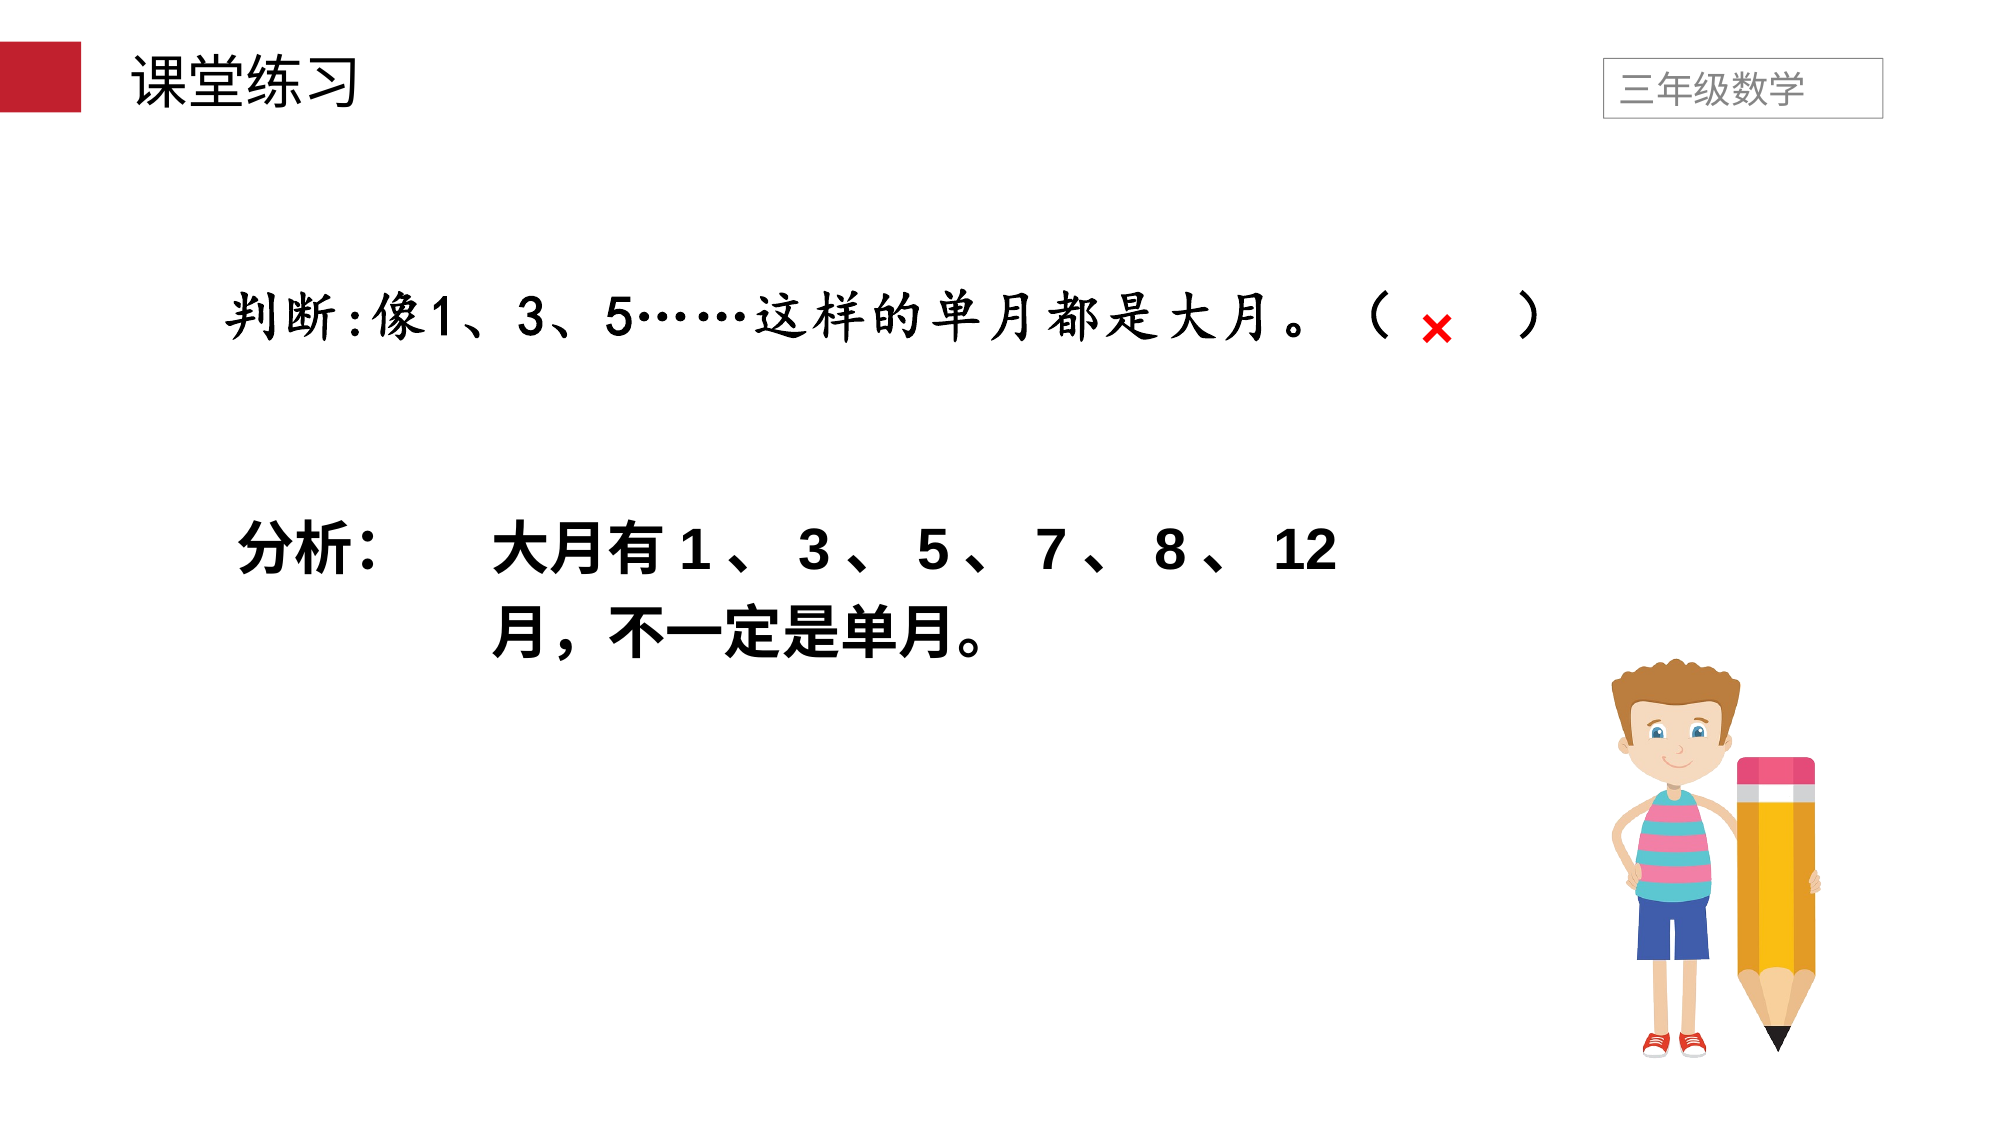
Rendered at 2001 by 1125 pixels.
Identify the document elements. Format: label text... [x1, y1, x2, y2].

text_box 分析： [225, 491, 479, 587]
text_box [734, 311, 745, 322]
text_box [1105, 291, 1158, 340]
text_box 大月有1、3、5、7、8、12月，不一定是单月。 [479, 491, 1403, 671]
text_box [464, 324, 480, 339]
text_box [1047, 290, 1098, 342]
text_box [387, 291, 425, 341]
text_box [262, 292, 275, 341]
text_box [931, 288, 980, 343]
picture [1522, 646, 1944, 1067]
text_box [657, 311, 668, 322]
text_box [350, 328, 359, 337]
text_box 课堂练习 [114, 37, 378, 123]
text_box [639, 311, 650, 322]
text_box [288, 291, 336, 342]
text_box × [1408, 270, 1547, 366]
text_box [675, 311, 686, 322]
text_box [812, 290, 835, 339]
text_box [552, 324, 568, 339]
text_box [991, 292, 1029, 342]
text_box [371, 292, 390, 337]
text_box [1170, 291, 1216, 339]
text_box [698, 311, 709, 322]
text_box [830, 290, 865, 343]
text_box [350, 311, 359, 320]
text_box [1371, 290, 1389, 340]
text_box [754, 292, 807, 339]
text_box [225, 291, 264, 340]
text_box [874, 291, 919, 339]
text_box [606, 296, 632, 336]
text_box [1225, 292, 1263, 342]
text_box [1285, 322, 1301, 338]
text_box [433, 296, 447, 336]
text_box [716, 311, 727, 322]
text_box [518, 295, 543, 336]
